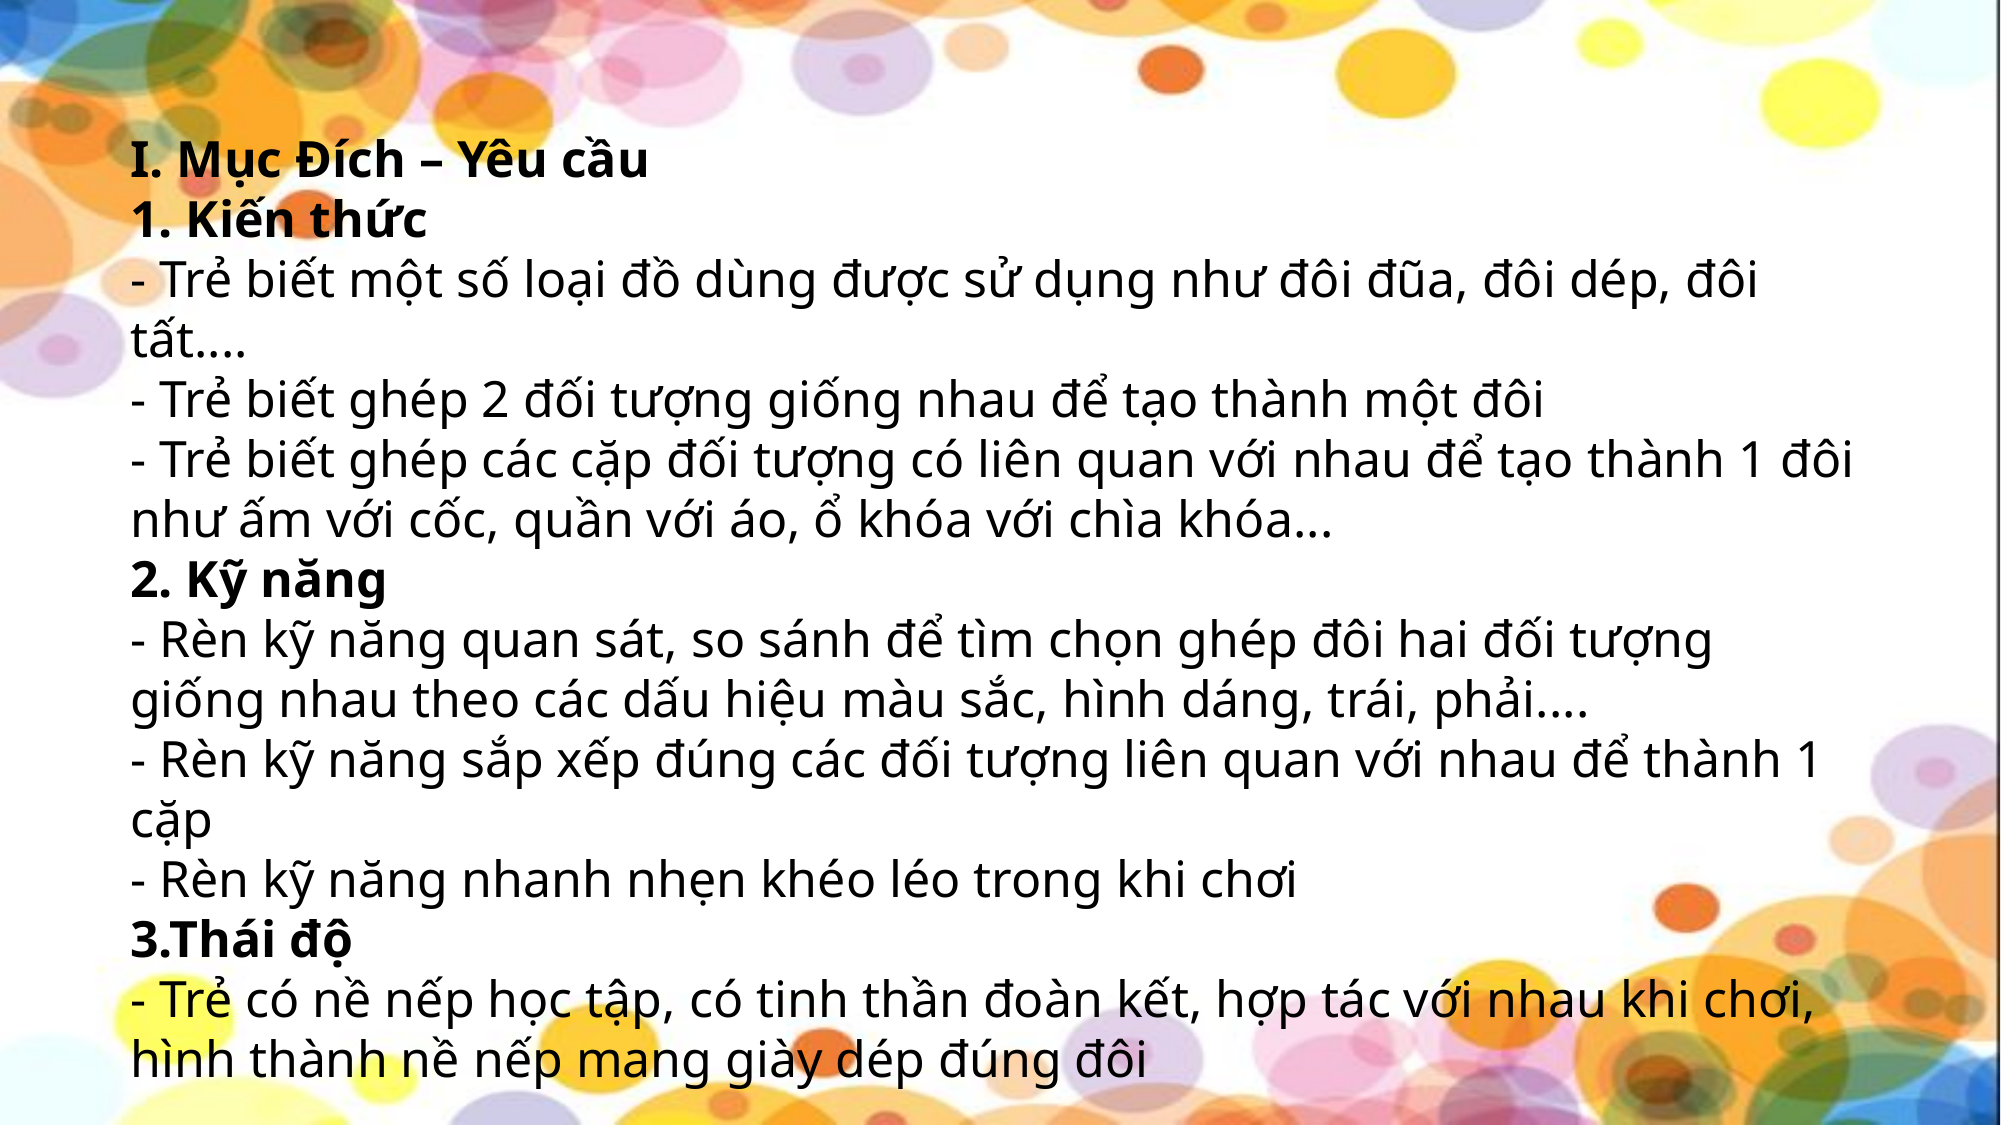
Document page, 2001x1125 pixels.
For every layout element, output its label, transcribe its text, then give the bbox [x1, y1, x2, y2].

picture [0, 0, 2001, 1125]
text_box I. Mục Đích – Yêu cầu 1. Kiến thức - Trẻ biết một số loại đồ dùng được sử dụng như đôi đũa, đôi dép, đôi tất.... - Trẻ biết ghép 2 đối tượng giống nhau để tạo thành một đôi - Trẻ biết ghép các cặp đối tượng có liên quan với nhau để tạo thành 1 đôi như ấm với cốc, quần với áo, ổ khóa với chìa khóa... 2. Kỹ năng - Rèn kỹ năng quan sát, so sánh để tìm chọn ghép đôi hai đối tượng giống nhau theo các dấu hiệu màu sắc, hình dáng, trái, phải.... - Rèn kỹ năng sắp xếp đúng các đối tượng liên quan với nhau để thành 1 cặp - Rèn kỹ năng nhanh nhẹn khéo léo trong khi chơi 3.Thái độ - Trẻ có nề nếp học tập, có tinh thần đoàn kết, hợp tác với nhau khi chơi, hình thành nề nếp mang giày dép đúng đôi [115, 119, 1874, 1095]
